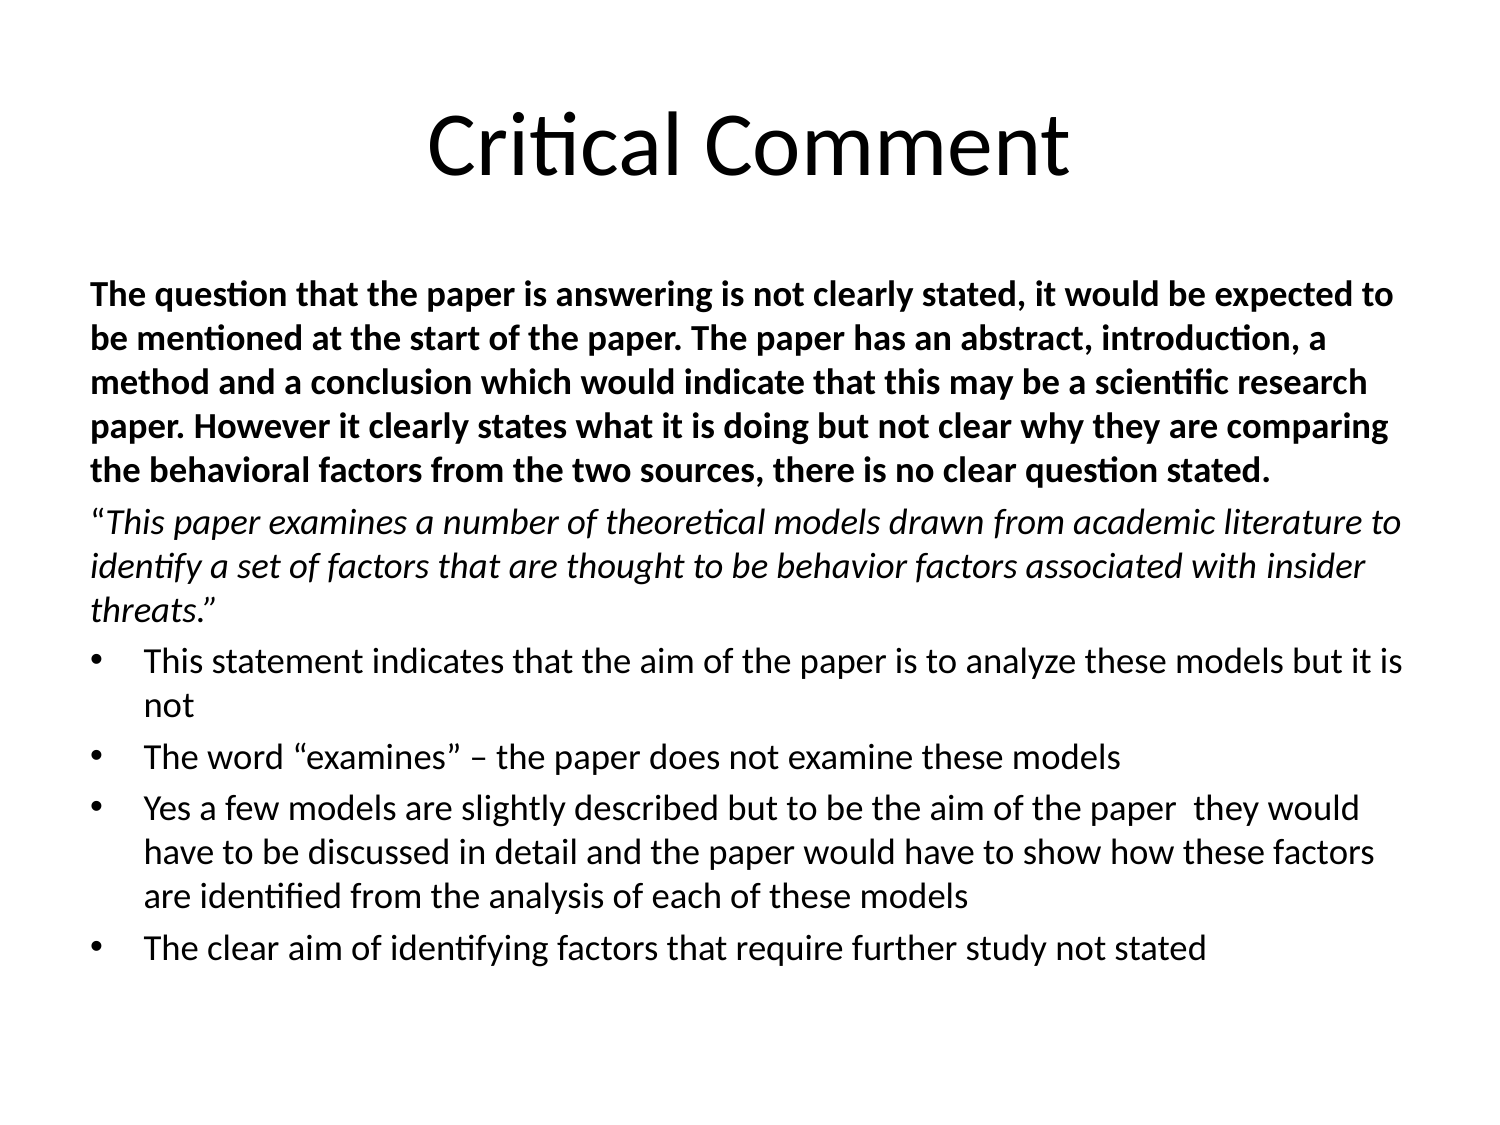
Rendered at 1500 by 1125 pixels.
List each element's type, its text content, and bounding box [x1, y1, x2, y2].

list The question that the paper is answering is not clearly stated, it would be expected to be mentioned at the start of the paper. The paper has an abstract, introduction, a method and a conclusion which would indicate that this may be a scientific research paper. However it clearly states what it is doing but not clear why they are comparing the behavioral factors from the two sources, there is no clear question stated. “This paper examines a number of theoretical models drawn from academic literature to identify a set of factors that are thought to be behavior factors associated with insider threats.” This statement indicates that the aim of the paper is to analyze these models but it is not The word “examines” – the paper does not examine these models Yes a few models are slightly described but to be the aim of the paper they would have to be discussed in detail and the paper would have to show how these factors are identified from the analysis of each of these models The clear aim of identifying factors that require further study not stated [75, 262, 1425, 1005]
title Critical Comment [75, 45, 1425, 233]
